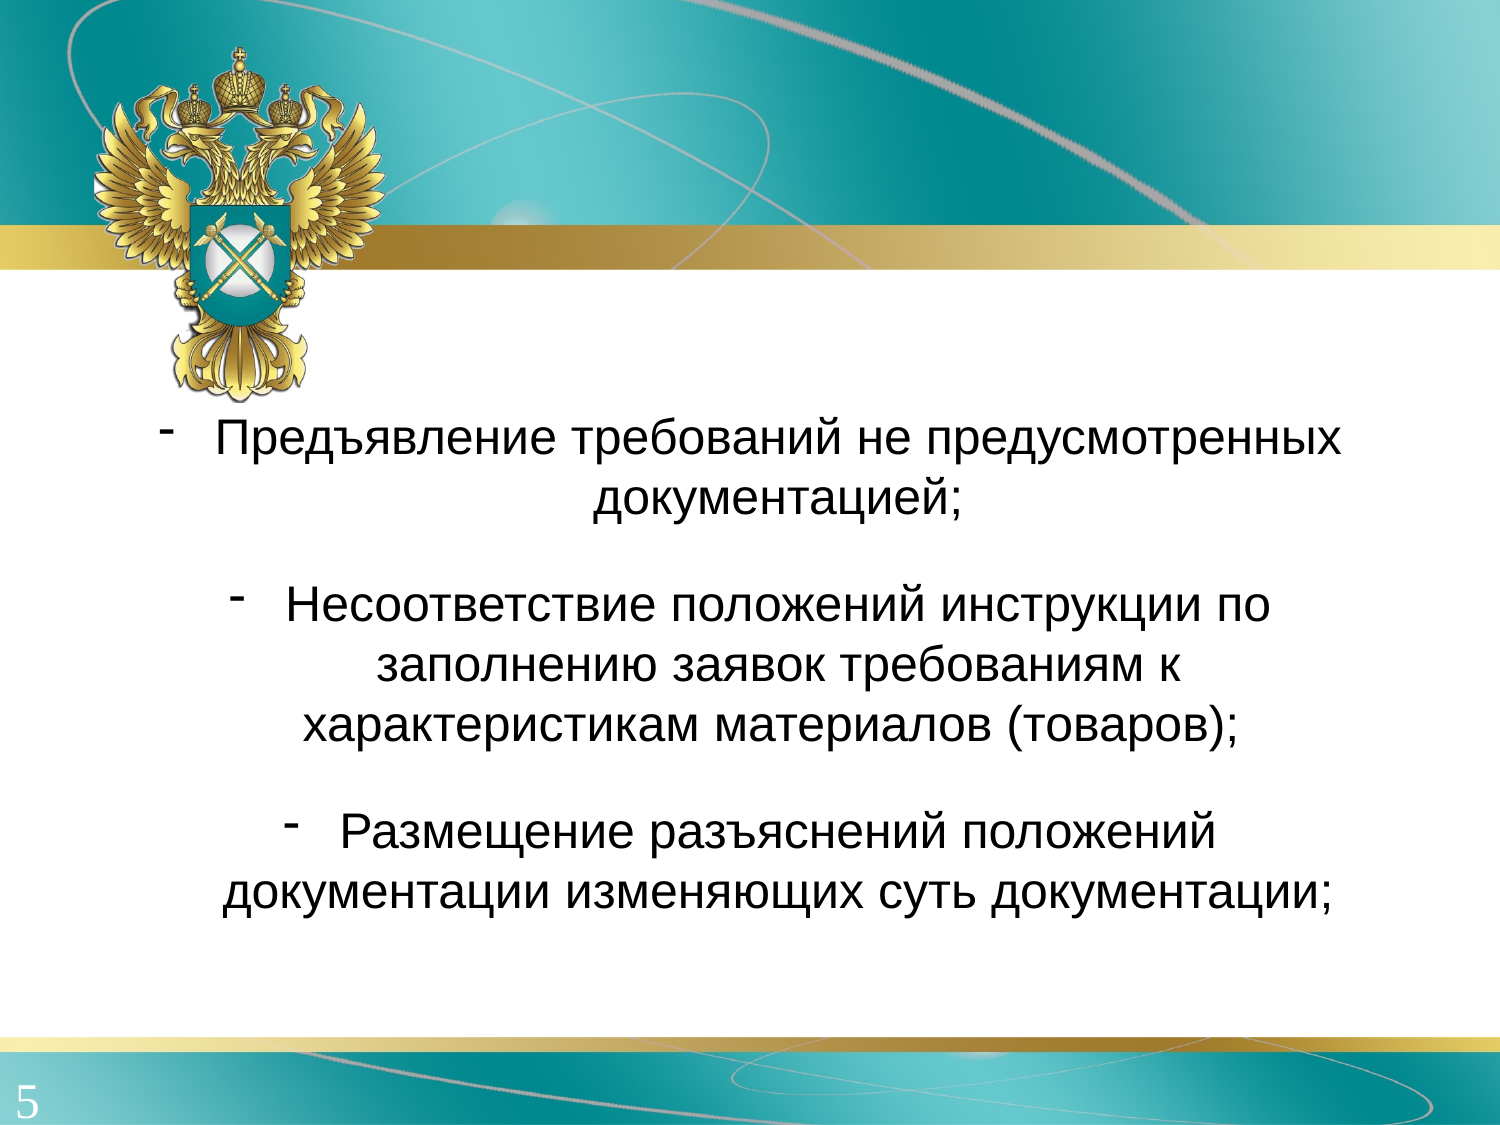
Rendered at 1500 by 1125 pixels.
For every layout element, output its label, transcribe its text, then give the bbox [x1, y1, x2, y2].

slide_number 5 [0, 1060, 154, 1125]
picture [0, 1037, 1500, 1125]
list Предъявление требований не предусмотренных документацией; Несоответствие положений инструкции по заполнению заявок требованиям к характеристикам материалов (товаров); Размещение разъяснений положений документации изменяющих суть документации; [100, 397, 1401, 1024]
picture [0, 0, 1500, 403]
